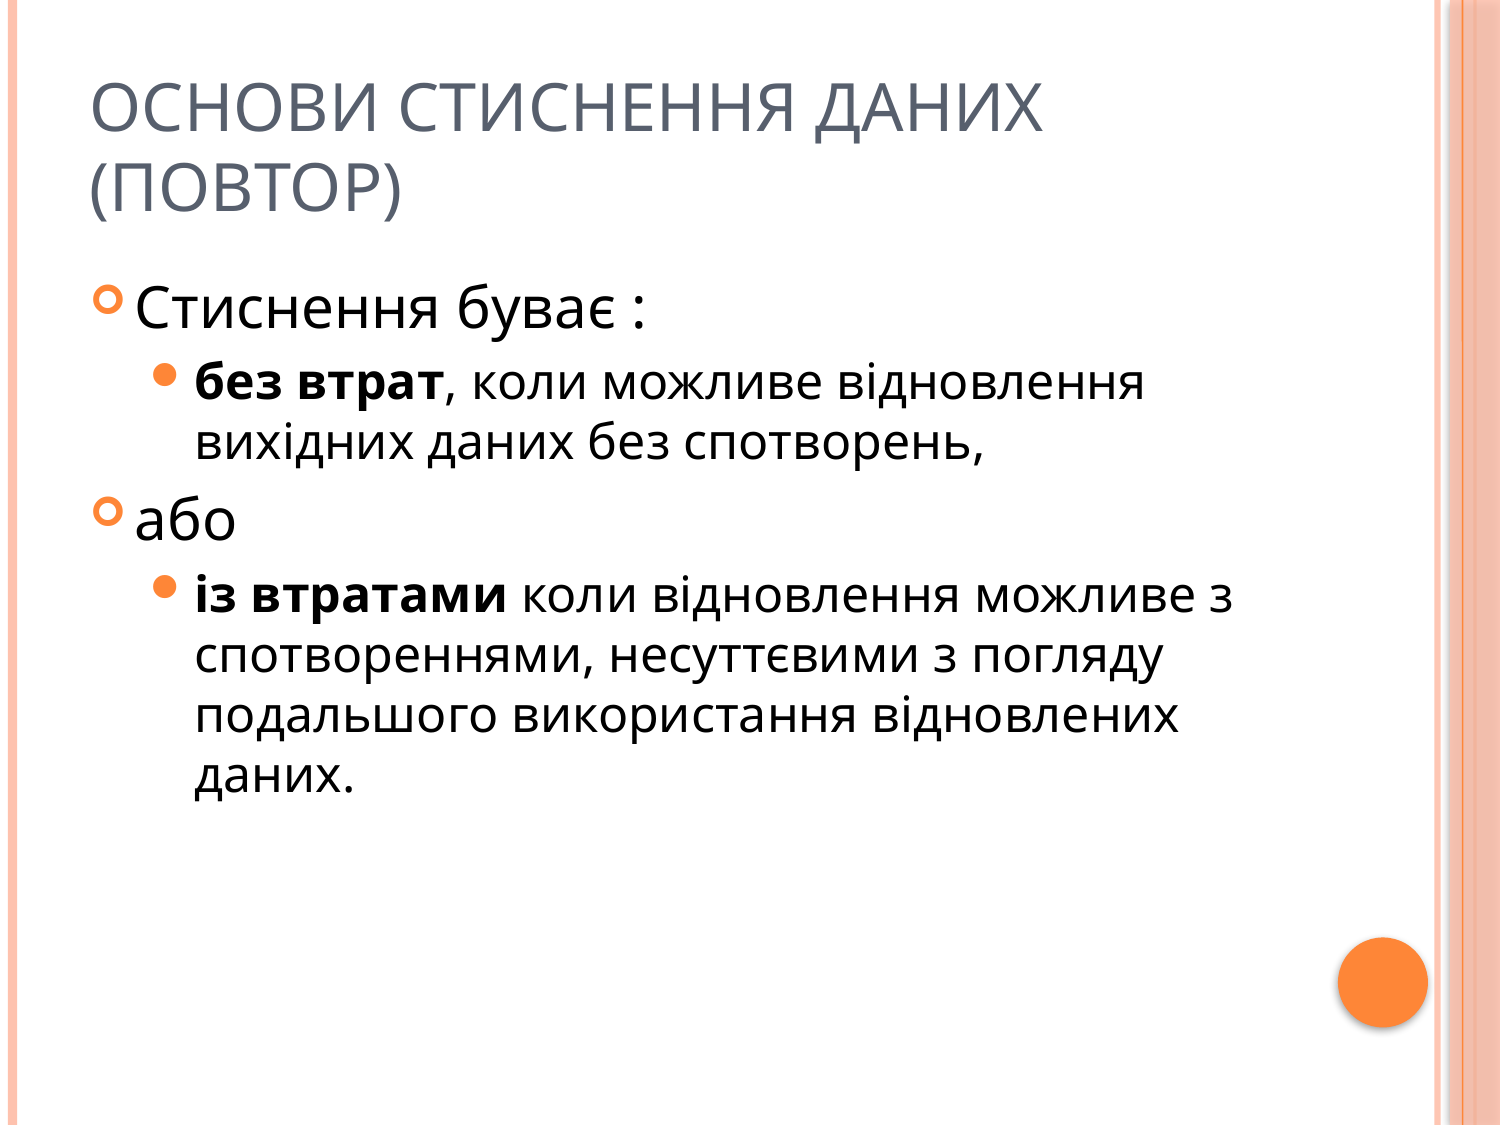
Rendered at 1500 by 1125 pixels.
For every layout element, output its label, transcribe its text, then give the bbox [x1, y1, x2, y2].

title Основи стиснення даних (повтор) [75, 45, 1300, 233]
list Стиснення буває : без втрат, коли можливе відновлення вихідних даних без спотворень, або із втратами коли відновлення можливе з спотвореннями, несуттєвими з погляду подальшого використання відновлених даних. [75, 262, 1300, 858]
